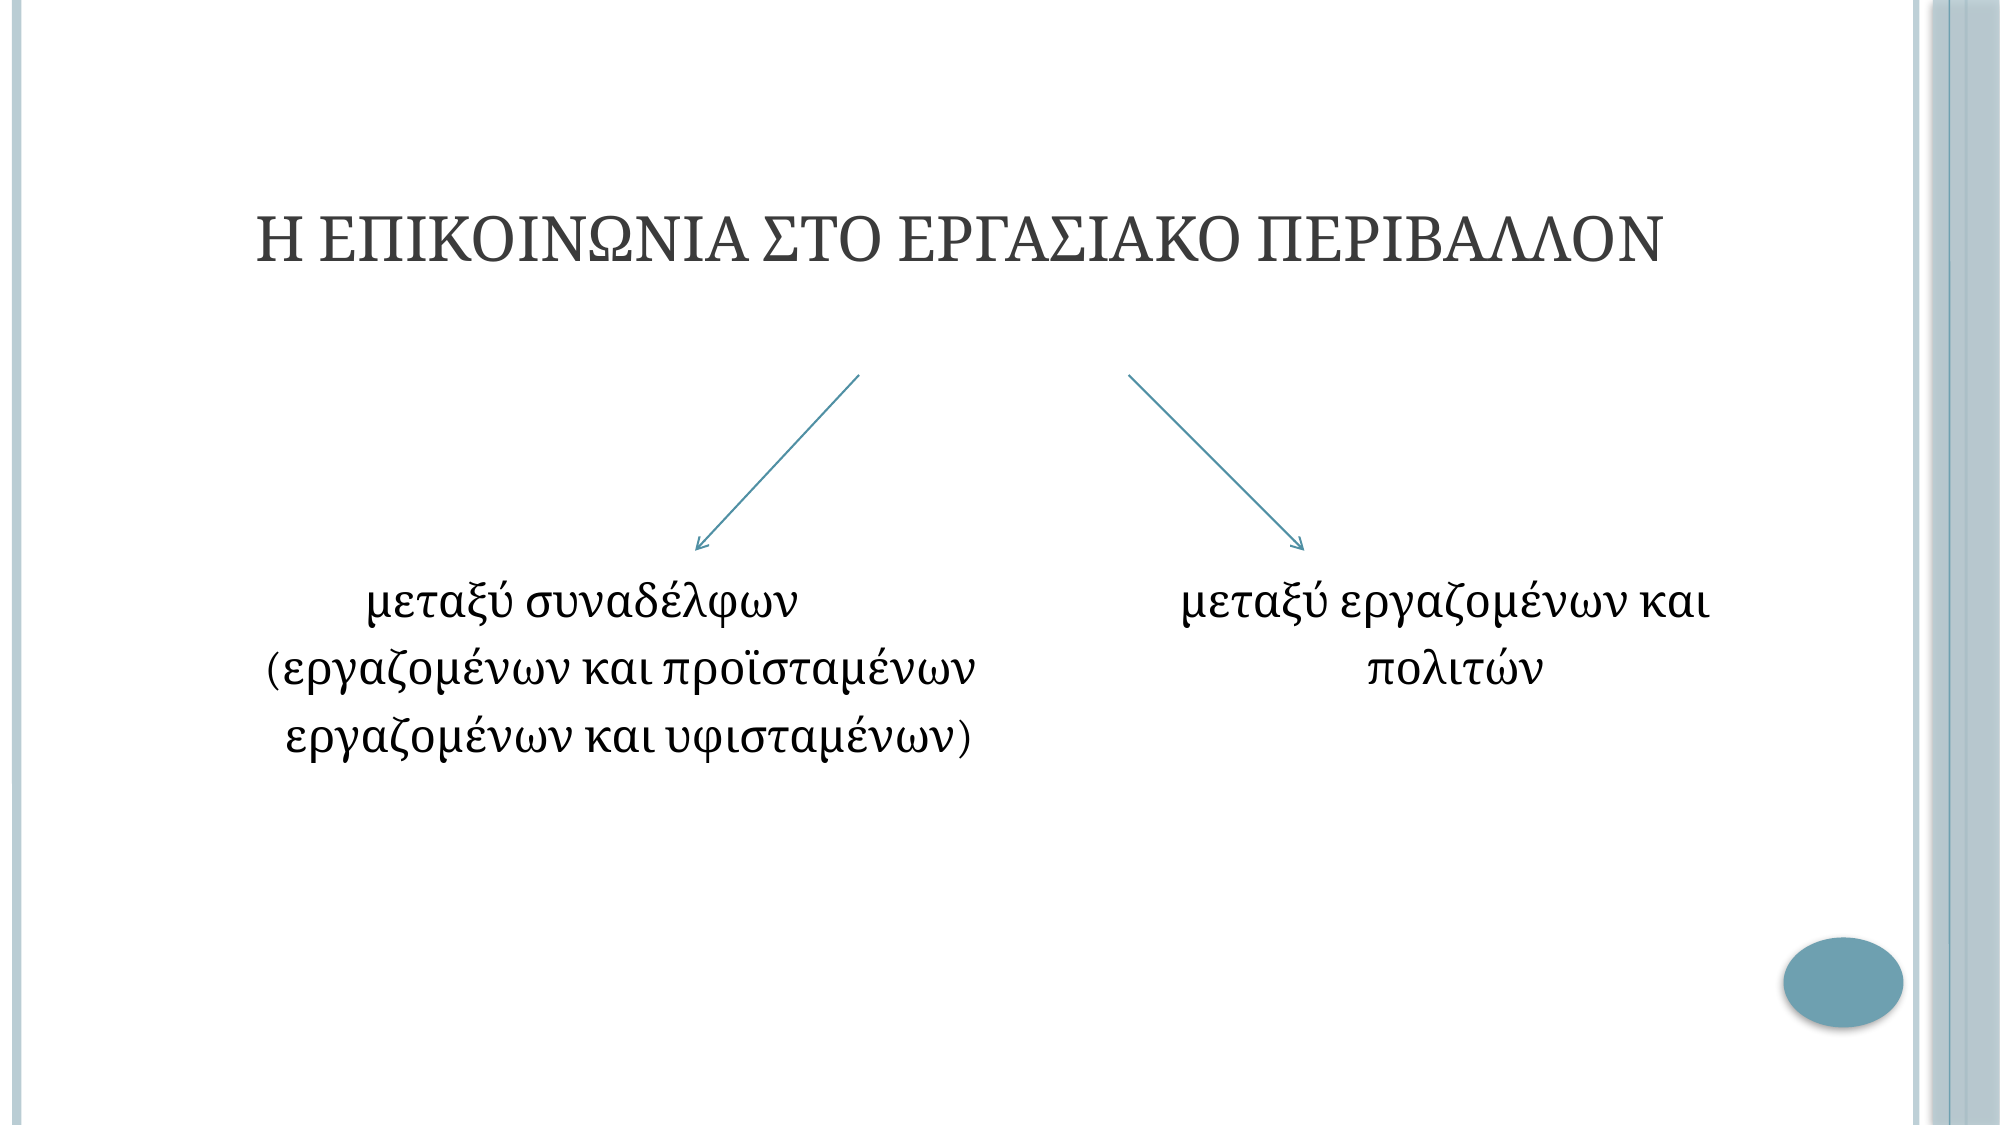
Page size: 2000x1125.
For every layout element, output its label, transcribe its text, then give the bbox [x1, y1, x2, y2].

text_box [1128, 374, 1305, 552]
title Η επικοινωνια στο εργασιακο περιβαλλον [144, 93, 1778, 282]
list μεταξύ συναδέλφων μεταξύ εργαζομένων και (εργαζομένων και προϊσταμένων πολιτών εργαζομένων και υφισταμένων) [249, 351, 1825, 988]
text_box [688, 380, 866, 546]
